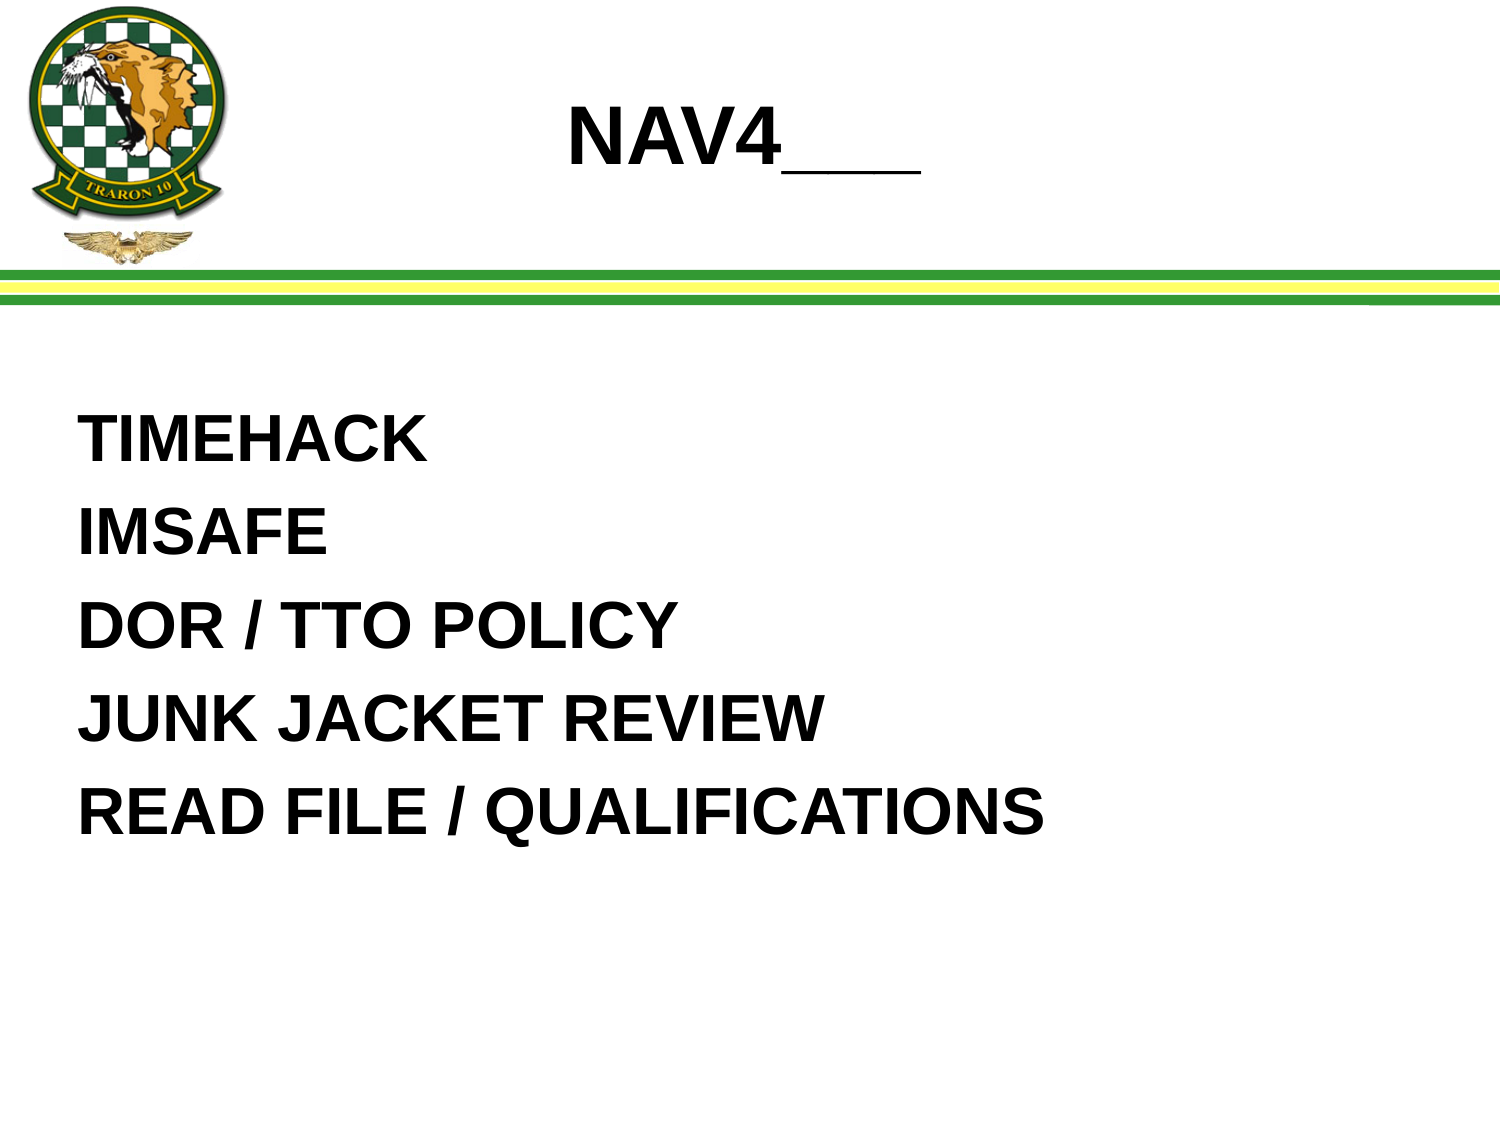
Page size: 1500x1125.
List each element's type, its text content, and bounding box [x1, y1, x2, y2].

title NAV4___ [162, 37, 1325, 225]
picture [24, 0, 231, 268]
text_box TIMEHACK IMSAFE DOR / TTO POLICY JUNK JACKET REVIEW READ FILE / QUALIFICATIONS [62, 387, 1300, 1063]
